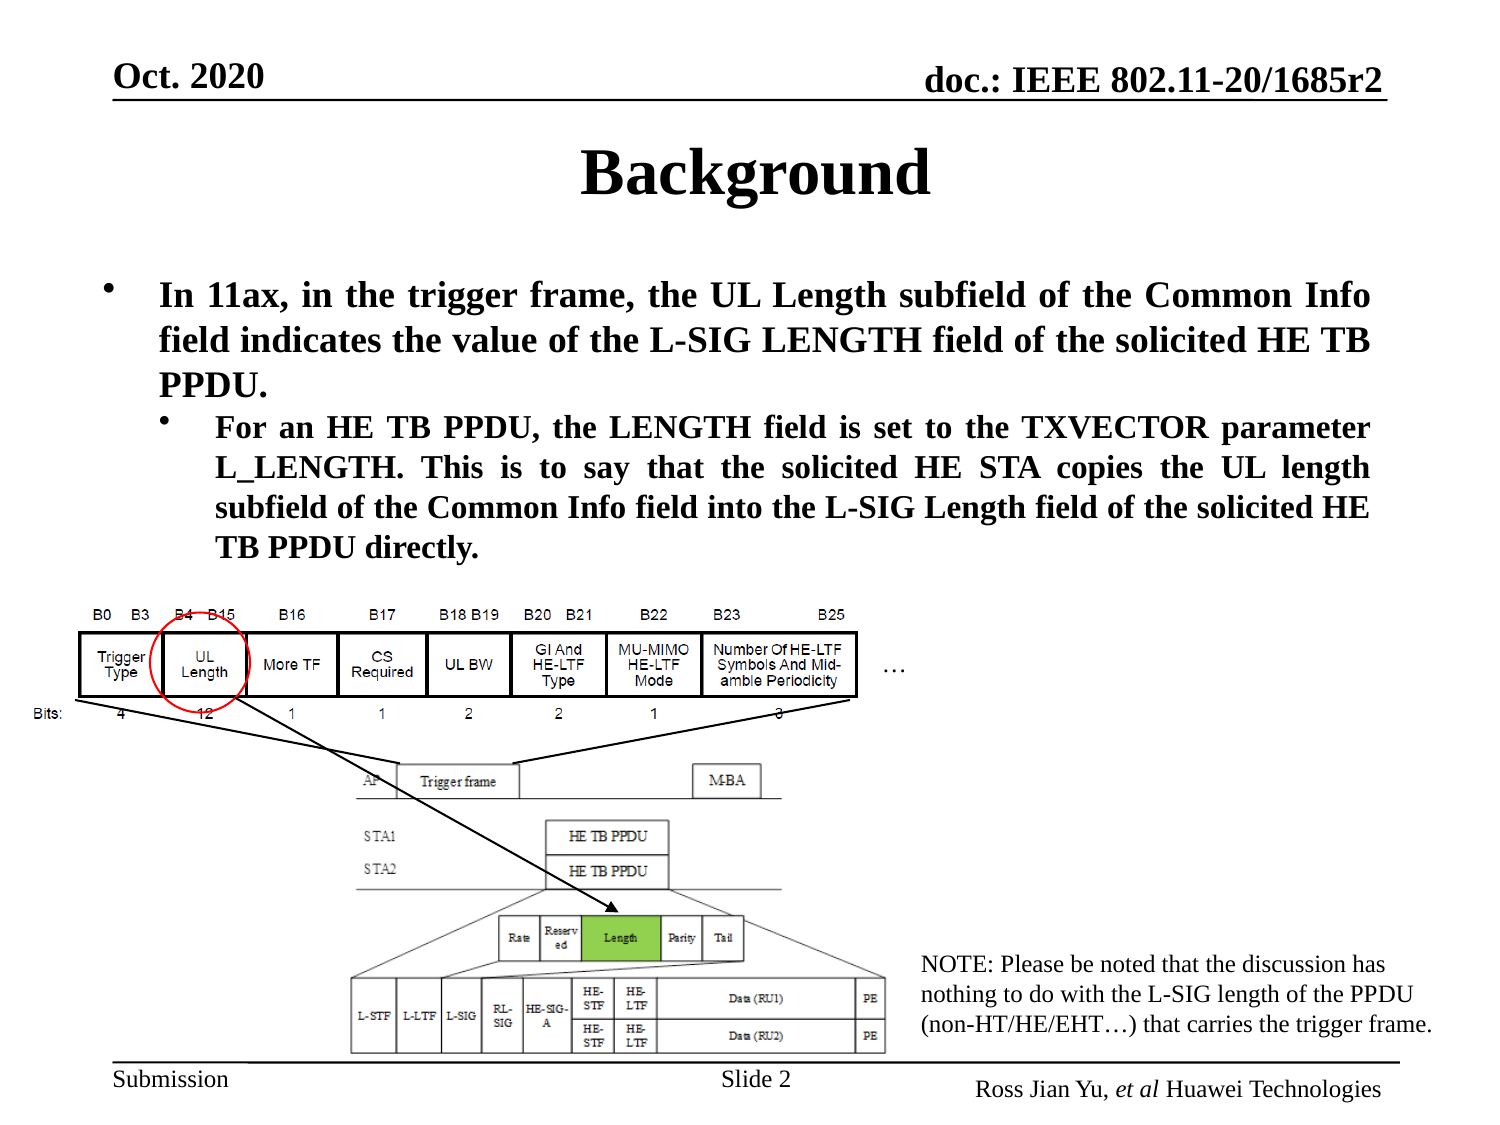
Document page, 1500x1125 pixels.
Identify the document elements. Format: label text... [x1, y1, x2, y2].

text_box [235, 697, 619, 913]
list In 11ax, in the trigger frame, the UL Length subfield of the Common Info field indicates the value of the L-SIG LENGTH field of the solicited HE TB PPDU. For an HE TB PPDU, the LENGTH field is set to the TXVECTOR parameter L_LENGTH. This is to say that the solicited HE STA copies the UL length subfield of the Common Info field into the L-SIG Length field of the solicited HE TB PPDU directly. [87, 262, 1388, 1038]
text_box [621, 699, 851, 764]
picture [24, 587, 868, 738]
title Background [99, 123, 1413, 212]
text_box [74, 699, 231, 764]
text_box … [871, 639, 938, 685]
text_box NOTE: Please be noted that the discussion has nothing to do with the L-SIG length of the PPDU (non-HT/HE/EHT…) that carries the trigger frame. [906, 940, 1481, 1045]
slide_number Slide 2 [712, 1064, 800, 1093]
picture [349, 761, 888, 1056]
